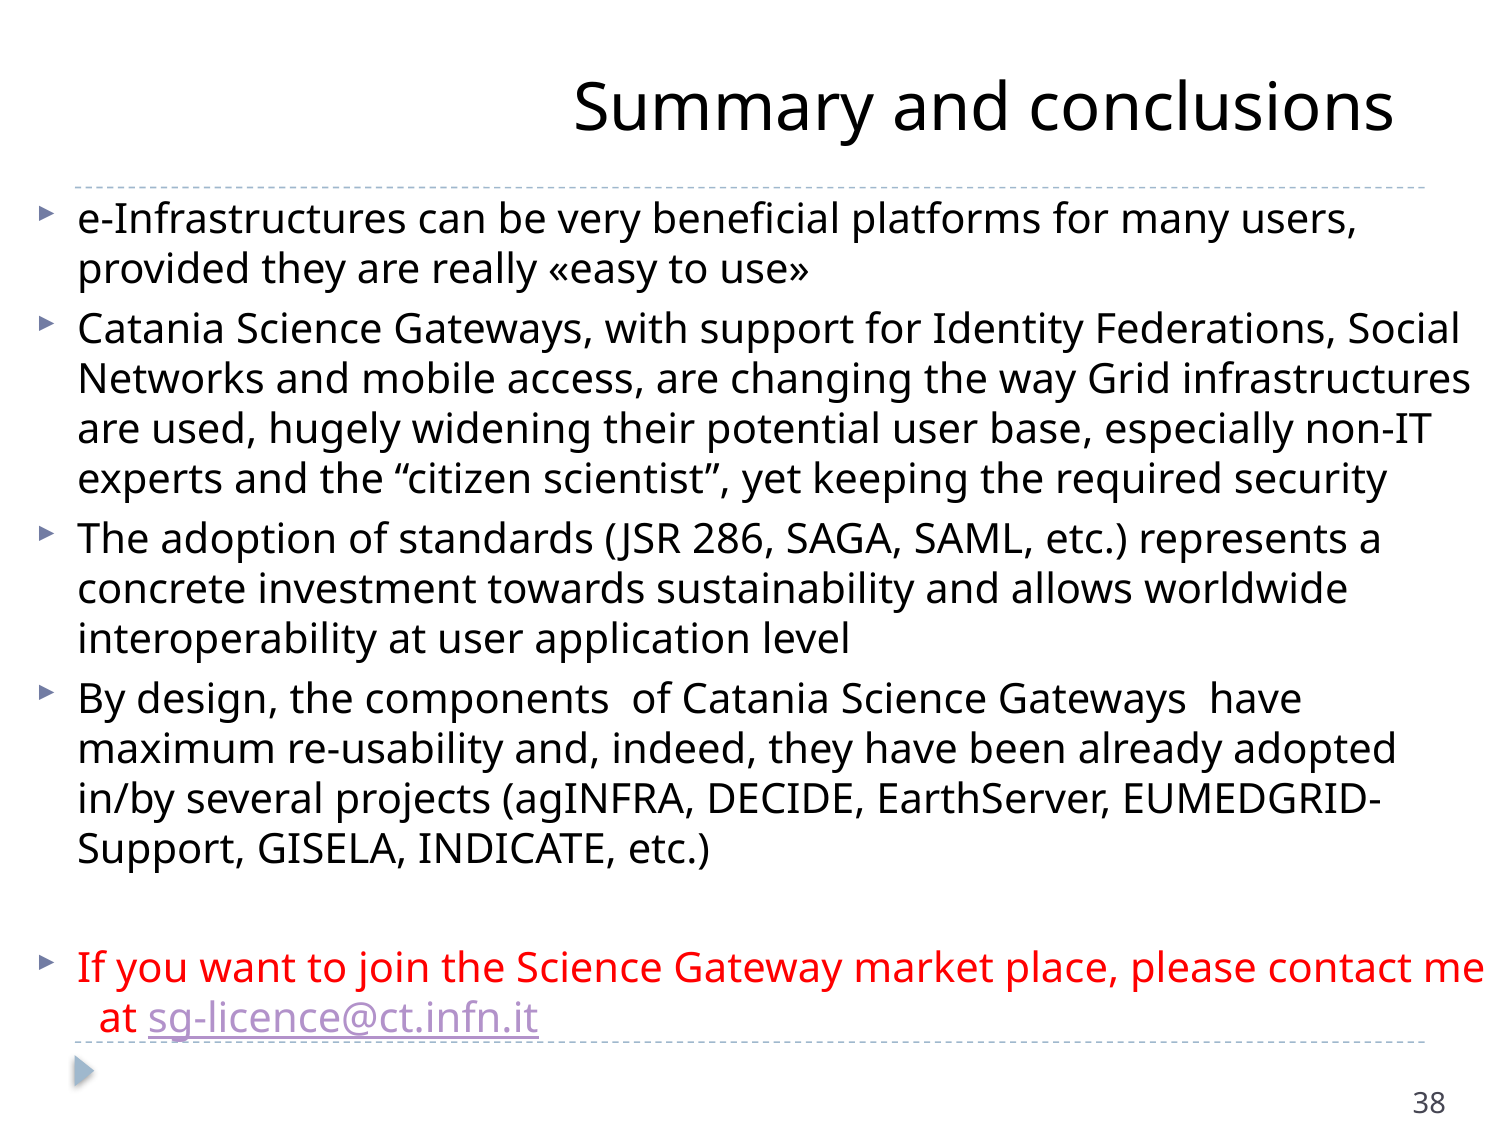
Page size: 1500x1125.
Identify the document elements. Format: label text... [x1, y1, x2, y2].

title Summary and conclusions [61, 0, 1412, 152]
slide_number 38 [1397, 1076, 1475, 1125]
list e-Infrastructures can be very beneficial platforms for many users, provided they are really «easy to use» Catania Science Gateways, with support for Identity Federations, Social Networks and mobile access, are changing the way Grid infrastructures are used, hugely widening their potential user base, especially non-IT experts and the “citizen scientist”, yet keeping the required security The adoption of standards (JSR 286, SAGA, SAML, etc.) represents a concrete investment towards sustainability and allows worldwide interoperability at user application level By design, the components of Catania Science Gateways have maximum re-usability and, indeed, they have been already adopted in/by several projects (agINFRA, DECIDE, EarthServer, EUMEDGRID-Support, GISELA, INDICATE, etc.) If you want to join the Science Gateway market place, please contact me at sg-licence@ct.infn.it [21, 184, 1500, 1076]
